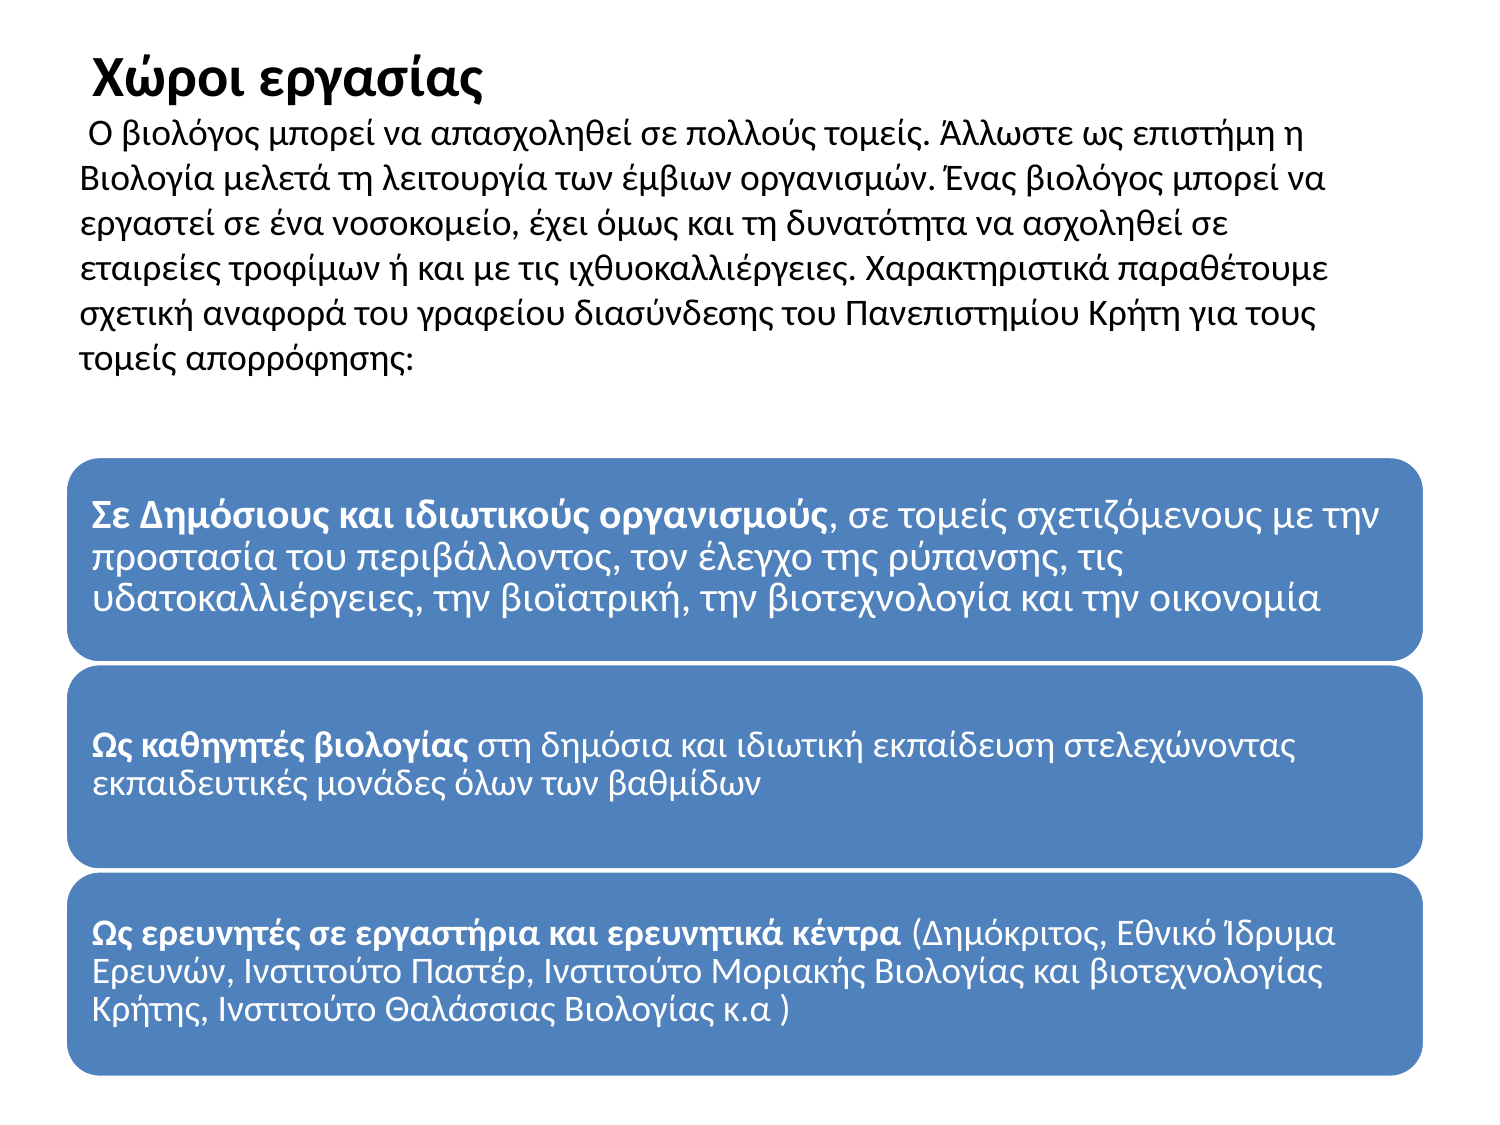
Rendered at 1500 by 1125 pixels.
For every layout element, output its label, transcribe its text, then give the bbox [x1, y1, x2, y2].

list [64, 455, 1426, 1078]
text_box Χώροι εργασίας Ο βιολόγος μπορεί να απασχοληθεί σε πολλούς τομείς. Άλλωστε ως επιστήμη η Βιολογία μελετά τη λειτουργία των έμβιων οργανισμών. Ένας βιολόγος μπορεί να εργαστεί σε ένα νοσοκομείο, έχει όμως και τη δυνατότητα να ασχοληθεί σε εταιρείες τροφίμων ή και με τις ιχθυοκαλλιέργειες. Χαρακτηριστικά παραθέτουμε σχετική αναφορά του γραφείου διασύνδεσης του Πανεπιστημίου Κρήτη για τους τομείς απορρόφησης: [64, 30, 1376, 386]
